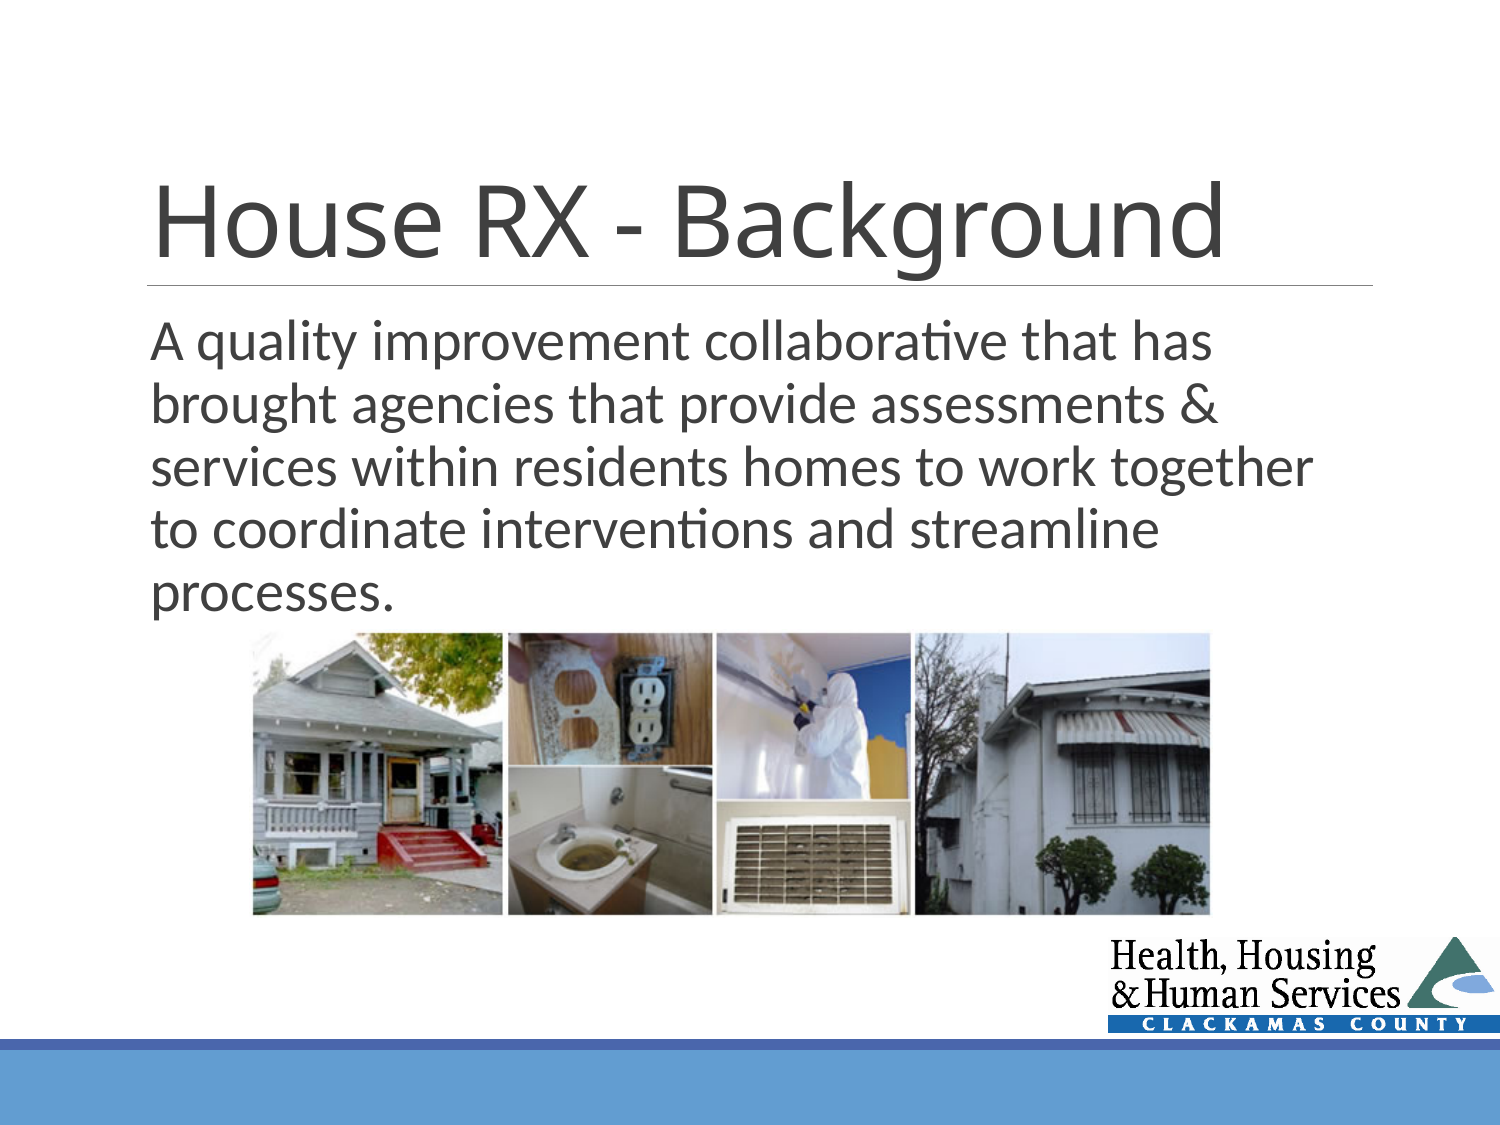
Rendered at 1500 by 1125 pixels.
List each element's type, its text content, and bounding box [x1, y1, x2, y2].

title House RX - Background [135, 47, 1373, 285]
picture [1108, 936, 1500, 1034]
picture [249, 628, 1213, 919]
list A quality improvement collaborative that has brought agencies that provide assessments & services within residents homes to work together to coordinate interventions and streamline processes. [135, 302, 1373, 963]
